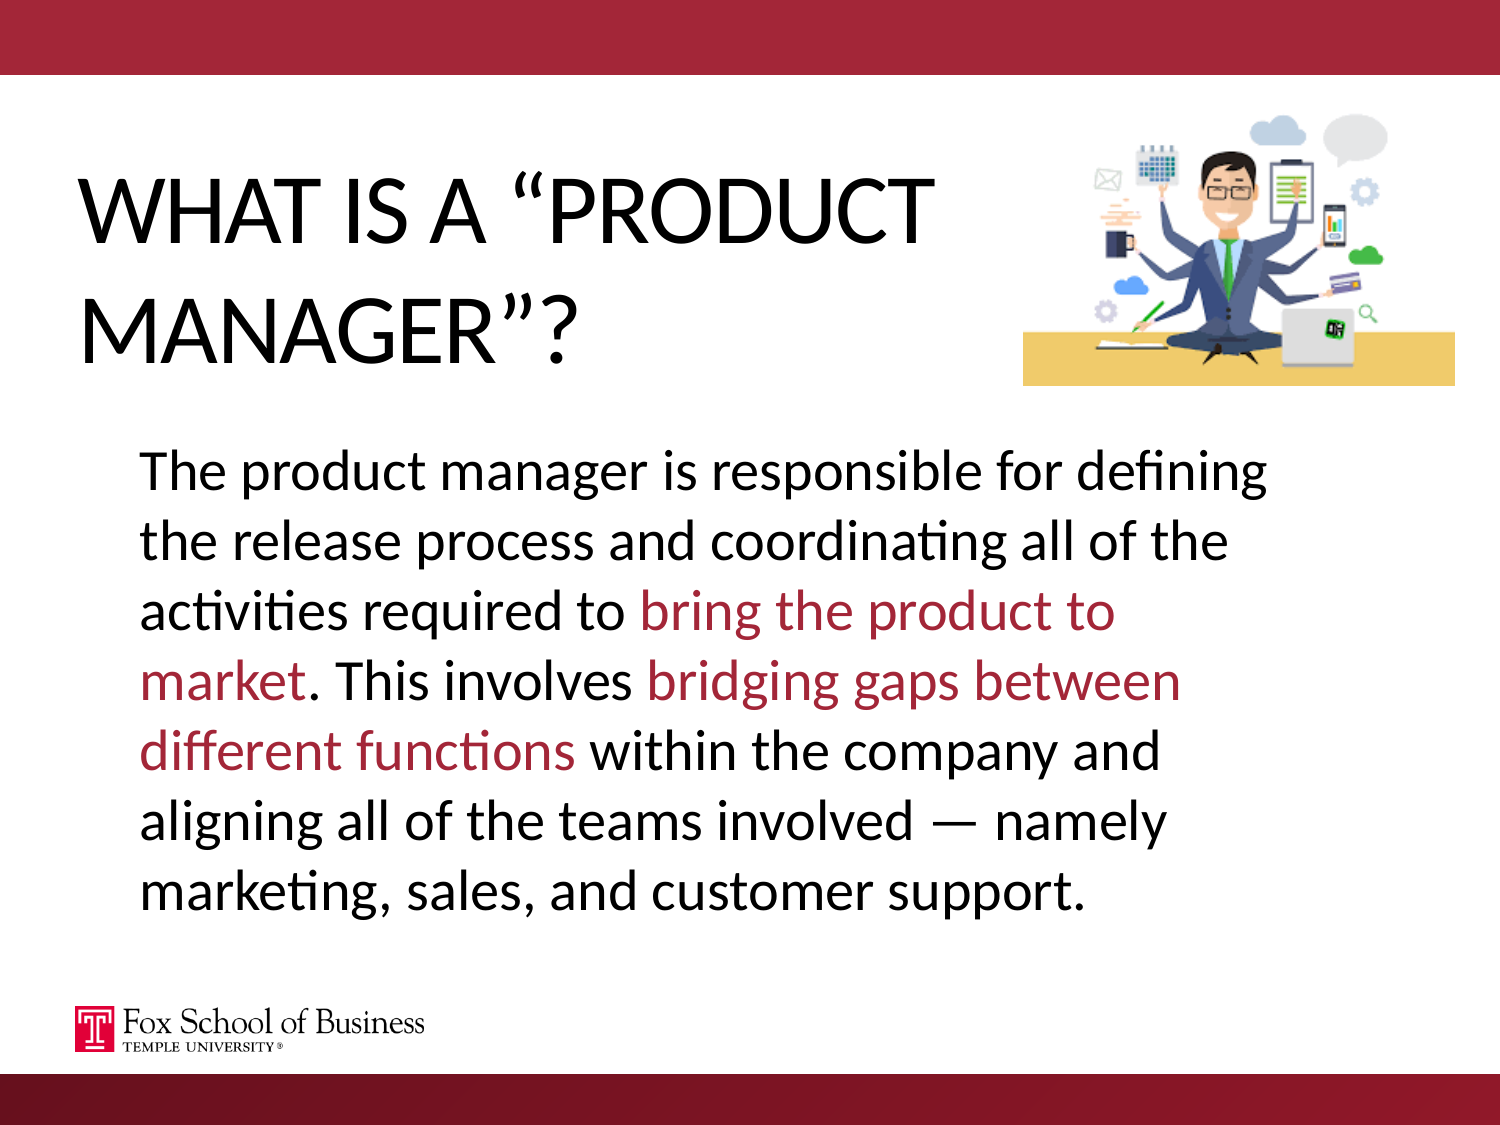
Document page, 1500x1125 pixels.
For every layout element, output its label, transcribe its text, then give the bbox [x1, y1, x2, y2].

picture [75, 1006, 424, 1052]
title What is A “product MANAGER”? [62, 138, 1024, 389]
text_box The product manager is responsible for defining the release process and coordinating all of the activities required to bring the product to market. This involves bridging gaps between different functions within the company and aligning all of the teams involved — namely marketing, sales, and customer support. [124, 425, 1313, 930]
picture [1022, 100, 1456, 386]
